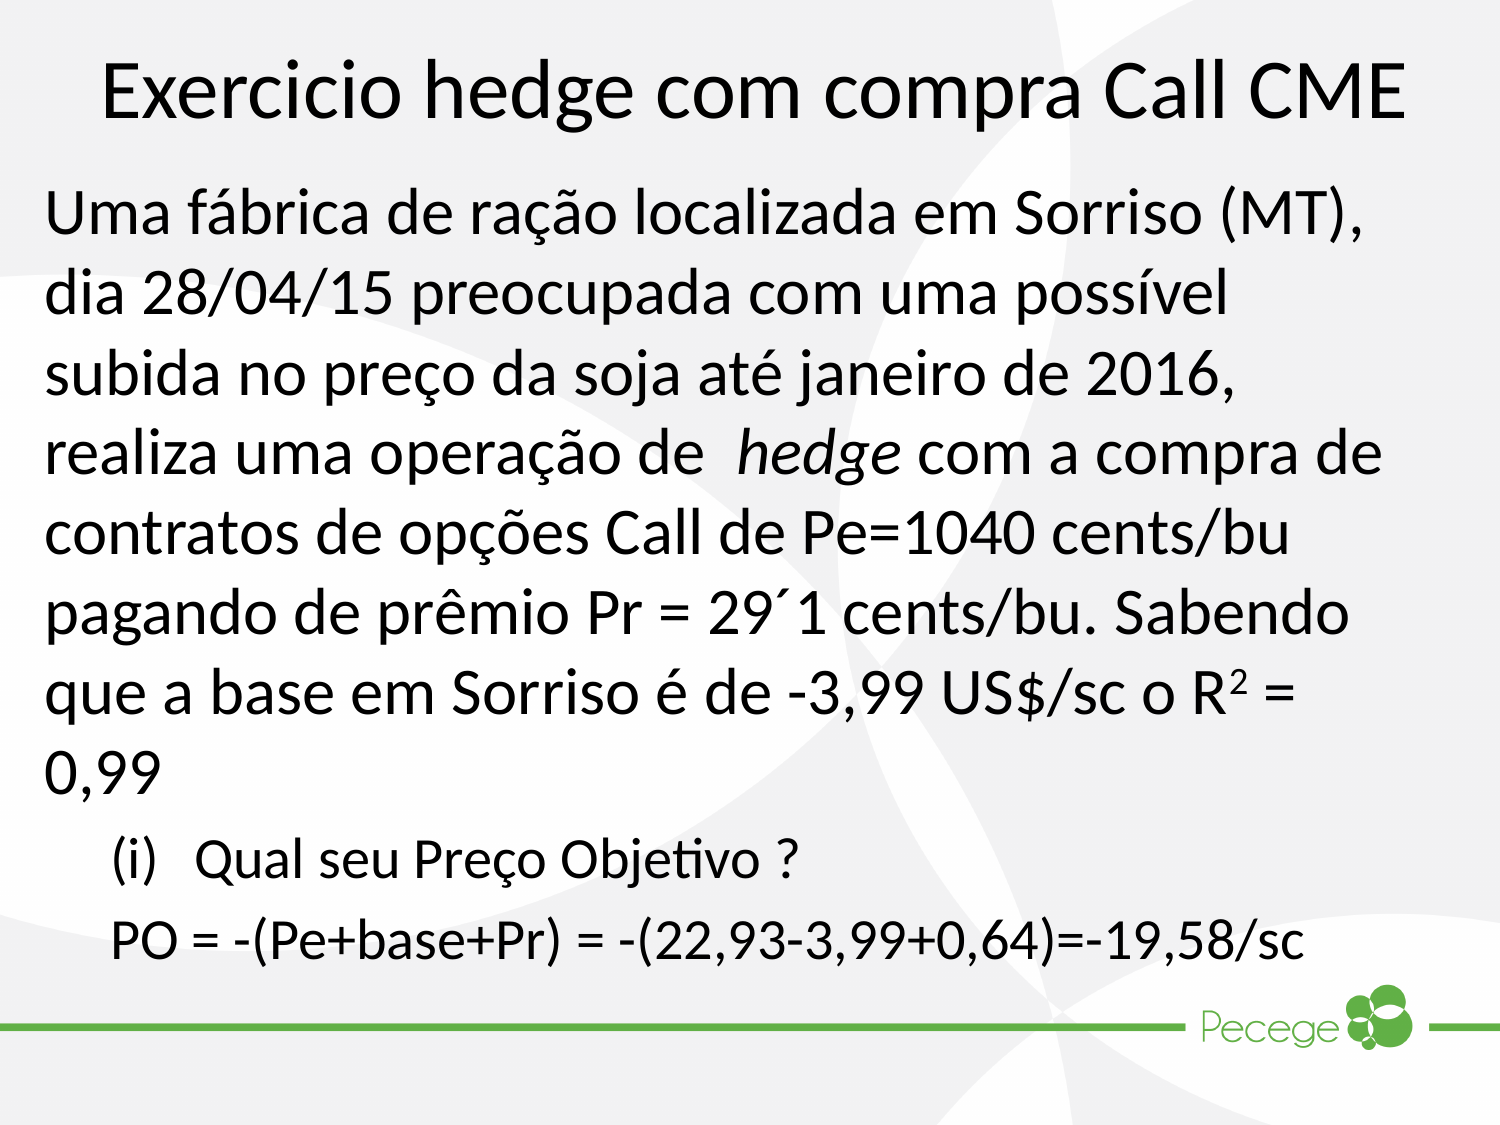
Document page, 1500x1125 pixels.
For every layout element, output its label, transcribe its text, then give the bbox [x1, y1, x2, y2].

list Uma fábrica de ração localizada em Sorriso (MT), dia 28/04/15 preocupada com uma possível subida no preço da soja até janeiro de 2016, realiza uma operação de hedge com a compra de contratos de opções Call de Pe=1040 cents/bu pagando de prêmio Pr = 29´1 cents/bu. Sabendo que a base em Sorriso é de -3,99 US$/sc o R2 = 0,99 Qual seu Preço Objetivo ? PO = -(Pe+base+Pr) = -(22,93-3,99+0,64)=-19,58/sc [29, 160, 1424, 1125]
picture [0, 0, 1500, 1125]
title Exercicio hedge com compra Call CME [75, 20, 1436, 149]
